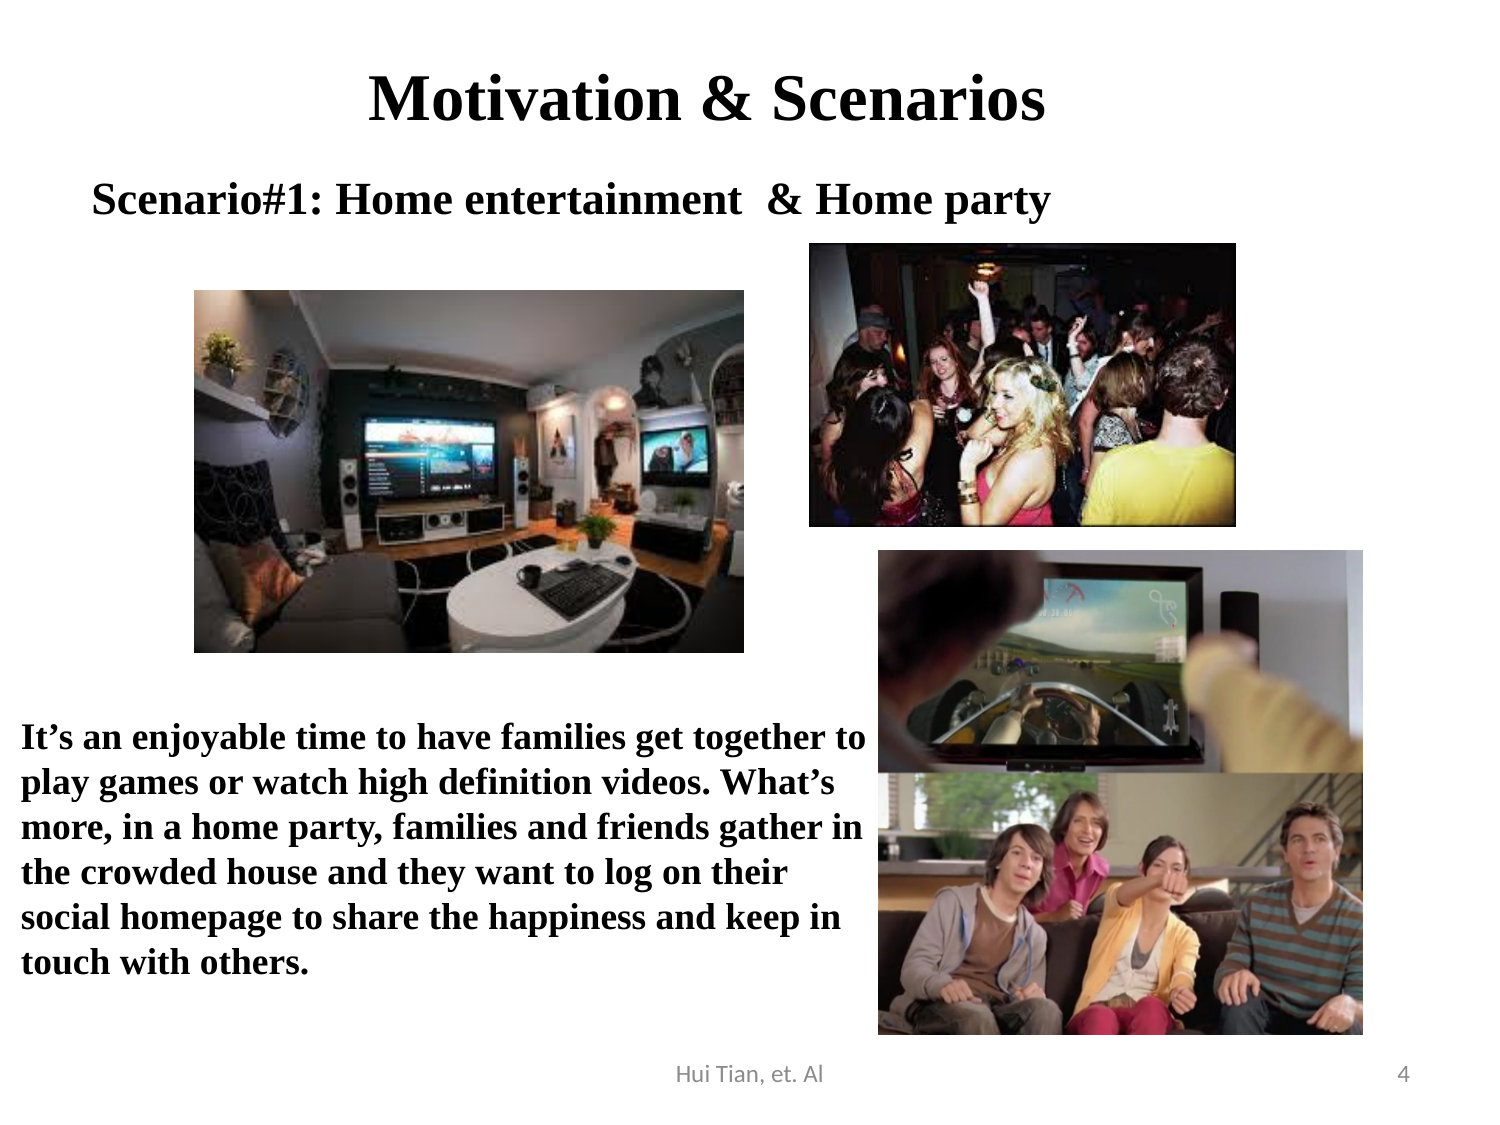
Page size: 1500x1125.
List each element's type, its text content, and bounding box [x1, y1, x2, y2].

picture [194, 290, 744, 653]
text_box It’s an enjoyable time to have families get together to play games or watch high definition videos. What’s more, in a home party, families and friends gather in the crowded house and they want to log on their social homepage to share the happiness and keep in touch with others. [5, 704, 872, 1000]
picture [877, 550, 1363, 1036]
footer Hui Tian, et. Al [512, 1042, 988, 1103]
picture [808, 243, 1236, 528]
list Scenario#1: Home entertainment & Home party [64, 160, 1128, 232]
title Motivation & Scenarios [32, 0, 1383, 188]
slide_number 4 [1074, 1042, 1425, 1103]
